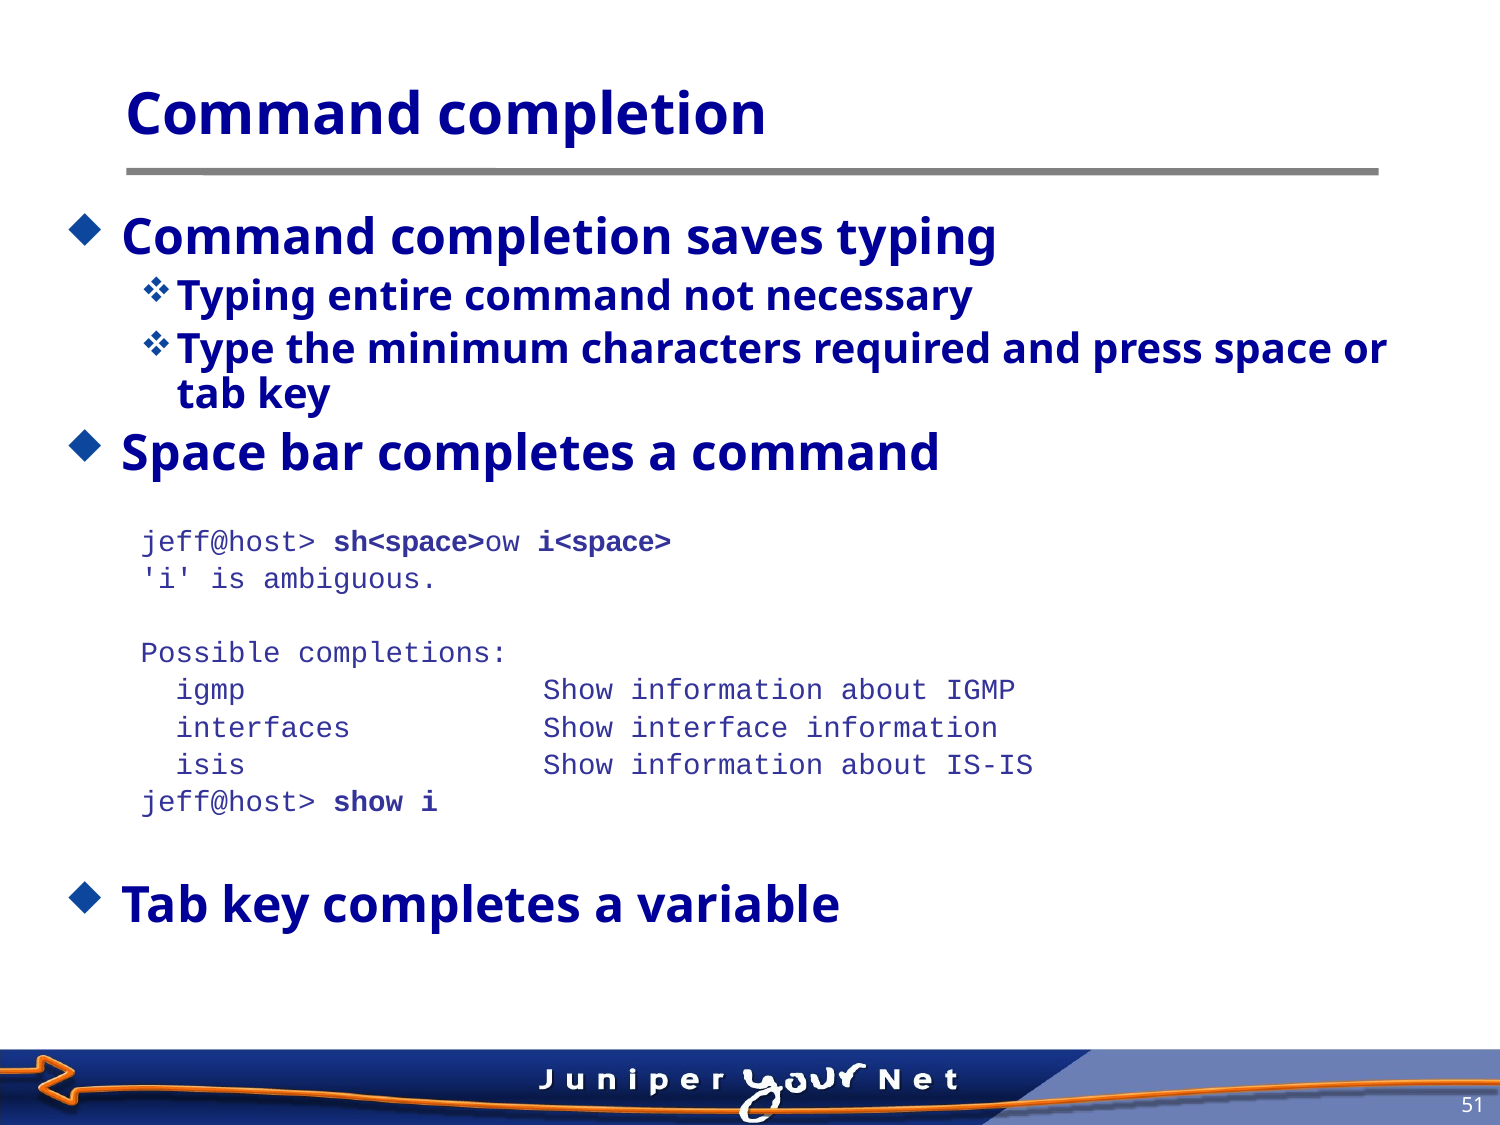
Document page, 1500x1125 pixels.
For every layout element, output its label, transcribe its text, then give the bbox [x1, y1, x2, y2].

list Command completion saves typing Typing entire command not necessary Type the minimum characters required and press space or tab key Space bar completes a command jeff@host> sh<space>ow i<space> 'i' is ambiguous. Possible completions: igmp Show information about IGMP interfaces Show interface information isis Show information about IS-IS jeff@host> show i Tab key completes a variable [50, 203, 1460, 1035]
picture [0, 1049, 1500, 1125]
title Command completion [109, 24, 1410, 155]
